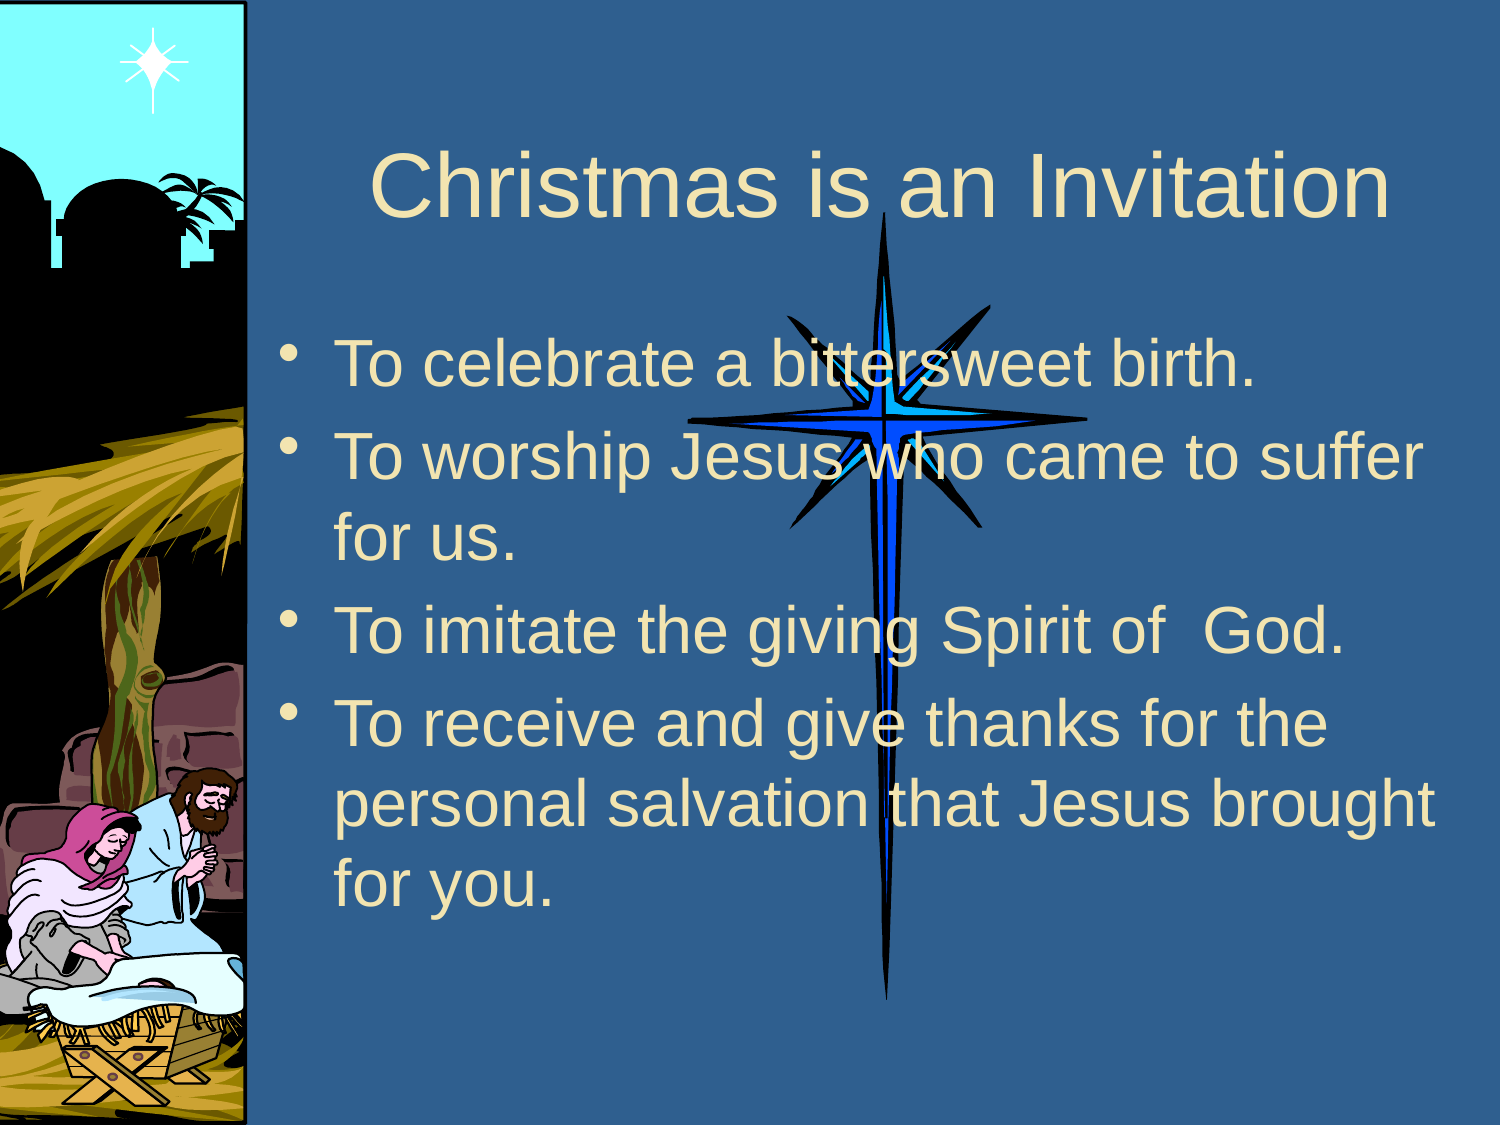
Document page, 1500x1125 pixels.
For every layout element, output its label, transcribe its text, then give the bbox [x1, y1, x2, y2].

title Christmas is an Invitation [262, 62, 1500, 300]
list To celebrate a bittersweet birth. To worship Jesus who came to suffer for us. To imitate the giving Spirit of God. To receive and give thanks for the personal salvation that Jesus brought for you. [262, 312, 1500, 1125]
